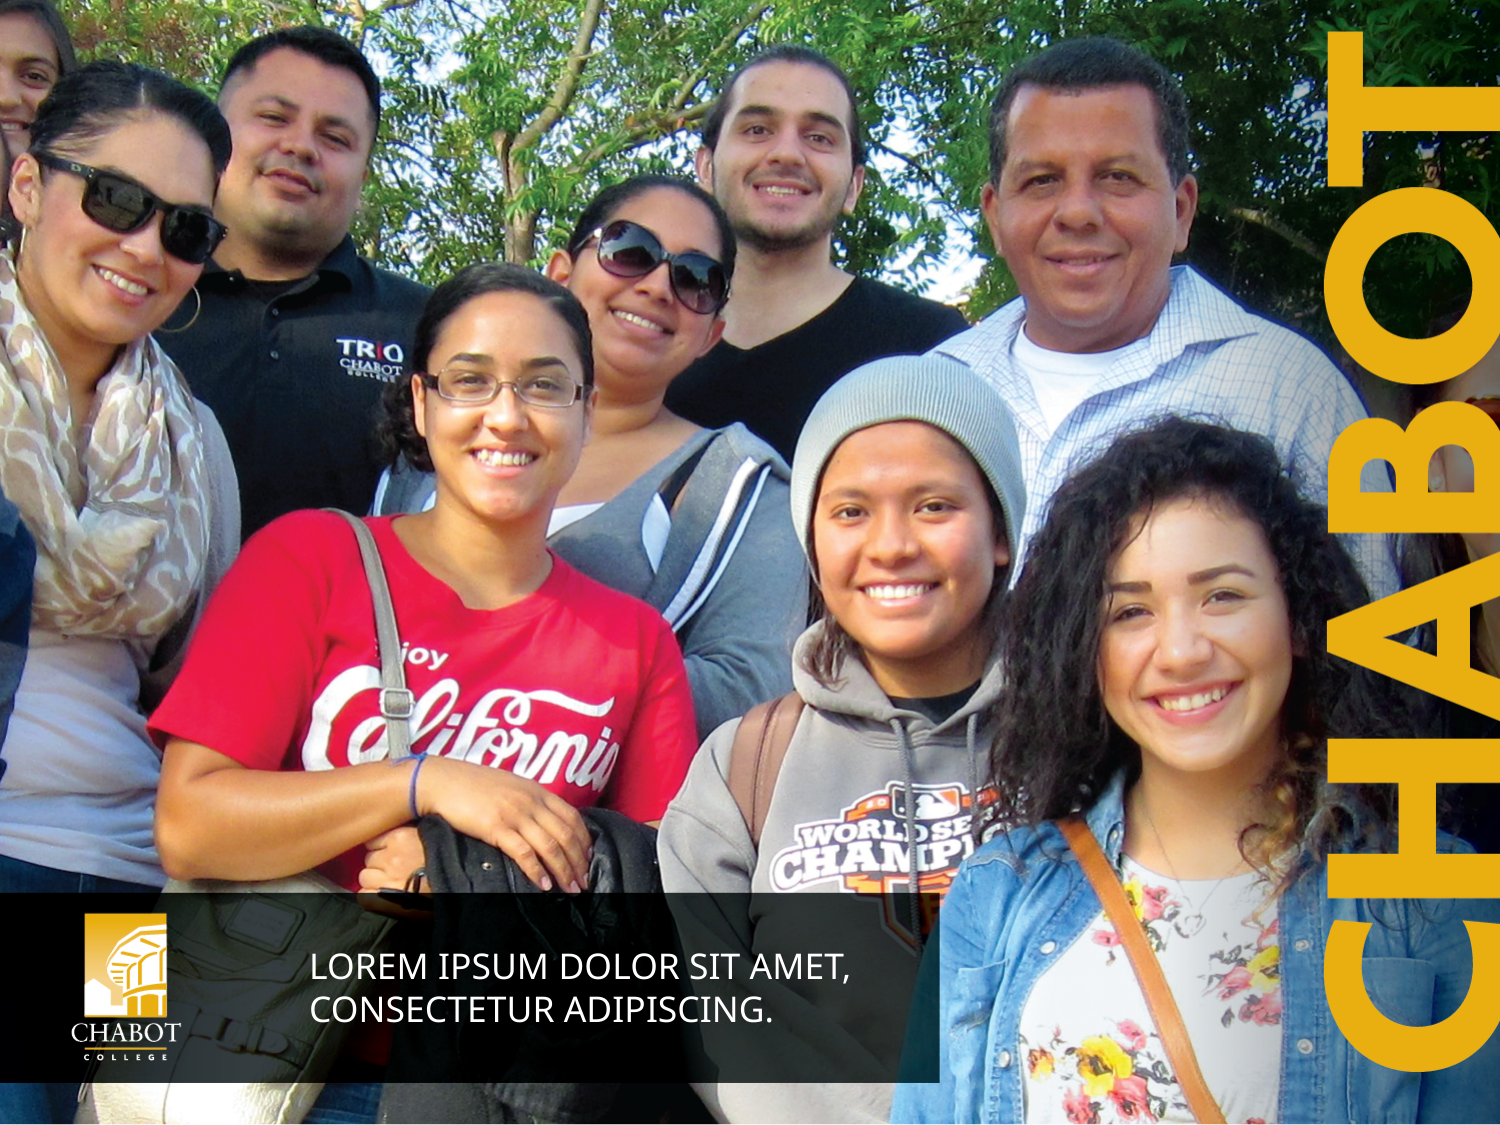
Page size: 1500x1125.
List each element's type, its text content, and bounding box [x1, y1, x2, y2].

picture [0, 0, 1500, 1125]
text_box LOREM IPSUM DOLOR SIT AMET, CONSECTETUR ADIPISCING. [294, 936, 938, 1037]
